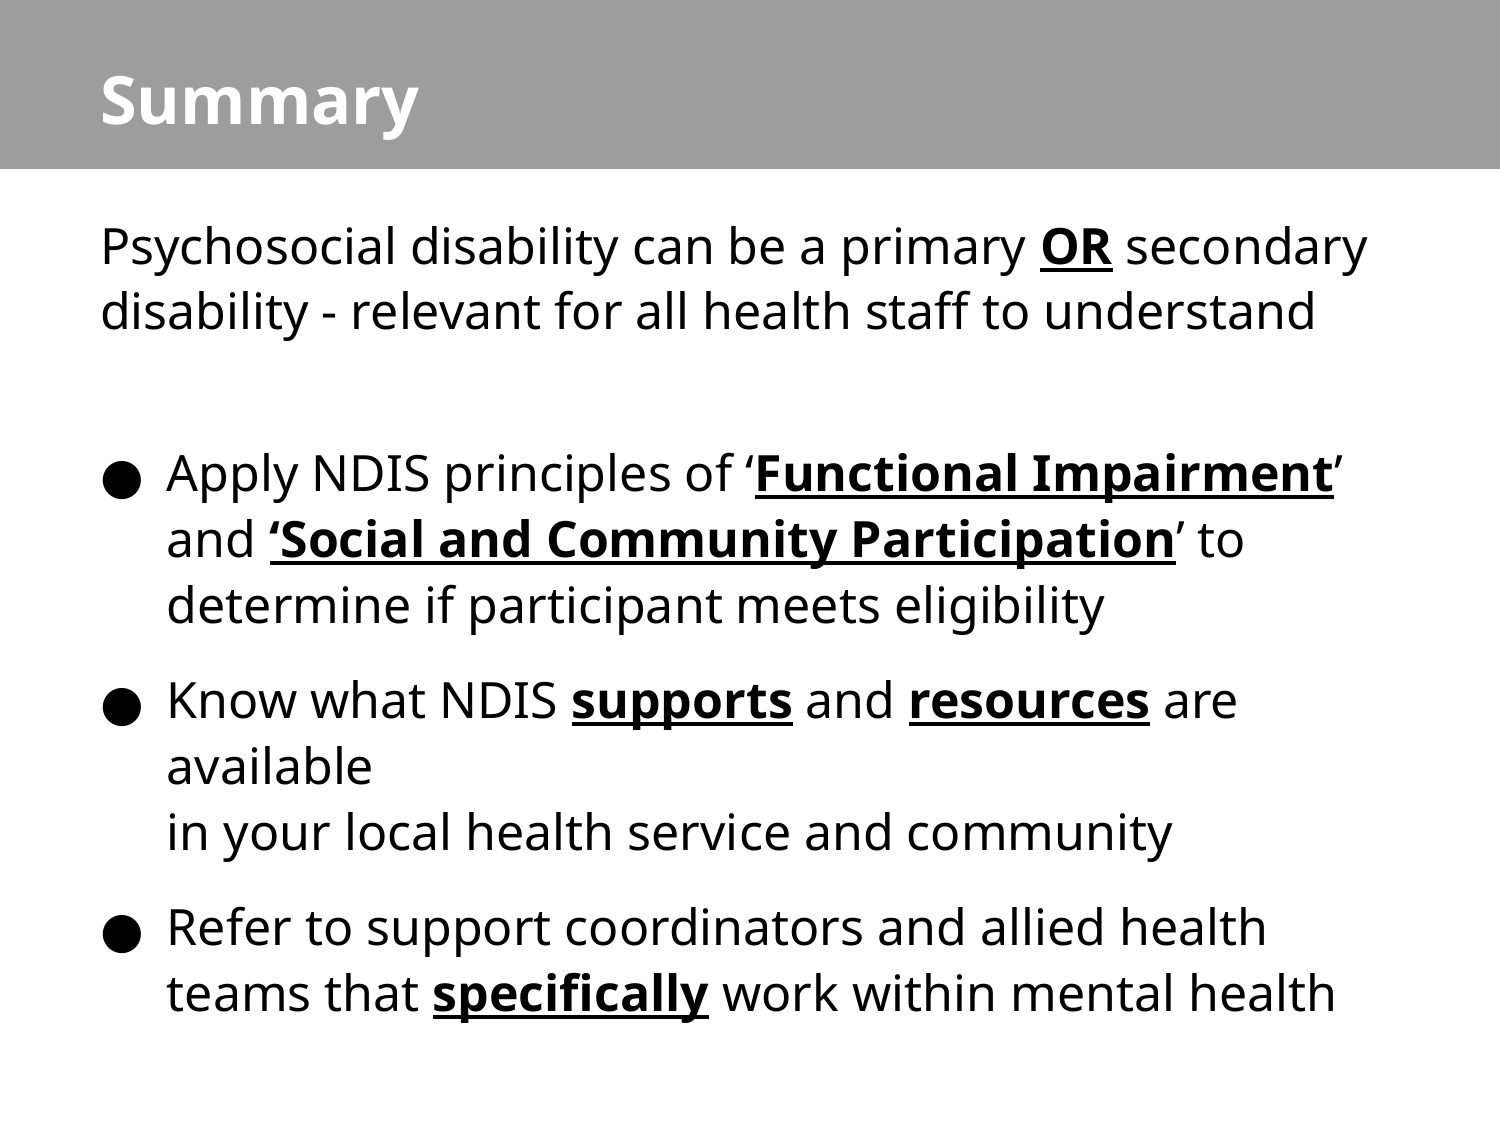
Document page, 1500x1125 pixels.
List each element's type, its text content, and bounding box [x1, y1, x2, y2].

title Summary [100, 27, 1282, 138]
list Psychosocial disability can be a primary OR secondary disability - relevant for all health staff to understand Apply NDIS principles of ‘Functional Impairment’ and ‘Social and Community Participation’ to determine if participant meets eligibility Know what NDIS supports and resources are available in your local health service and community Refer to support coordinators and allied health teams that specifically work within mental health [100, 208, 1400, 941]
